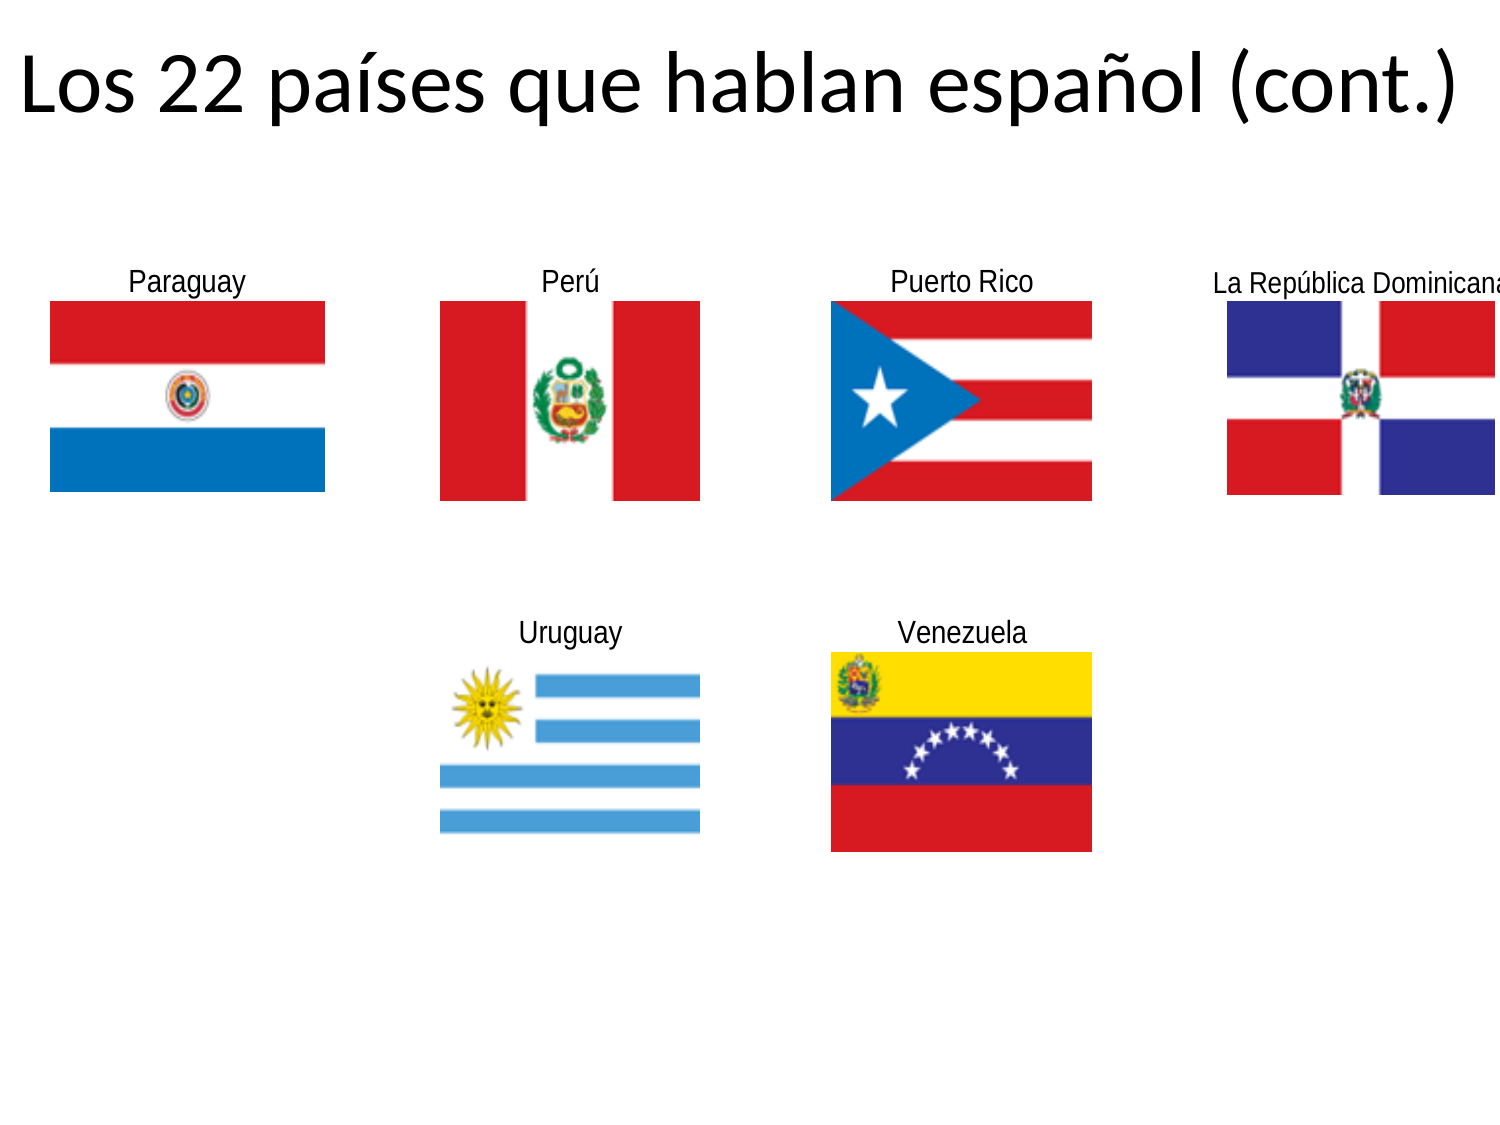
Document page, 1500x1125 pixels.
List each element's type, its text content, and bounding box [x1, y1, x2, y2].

title Los 22 países que hablan español (cont.) [0, 3, 1500, 151]
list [0, 224, 1500, 1001]
